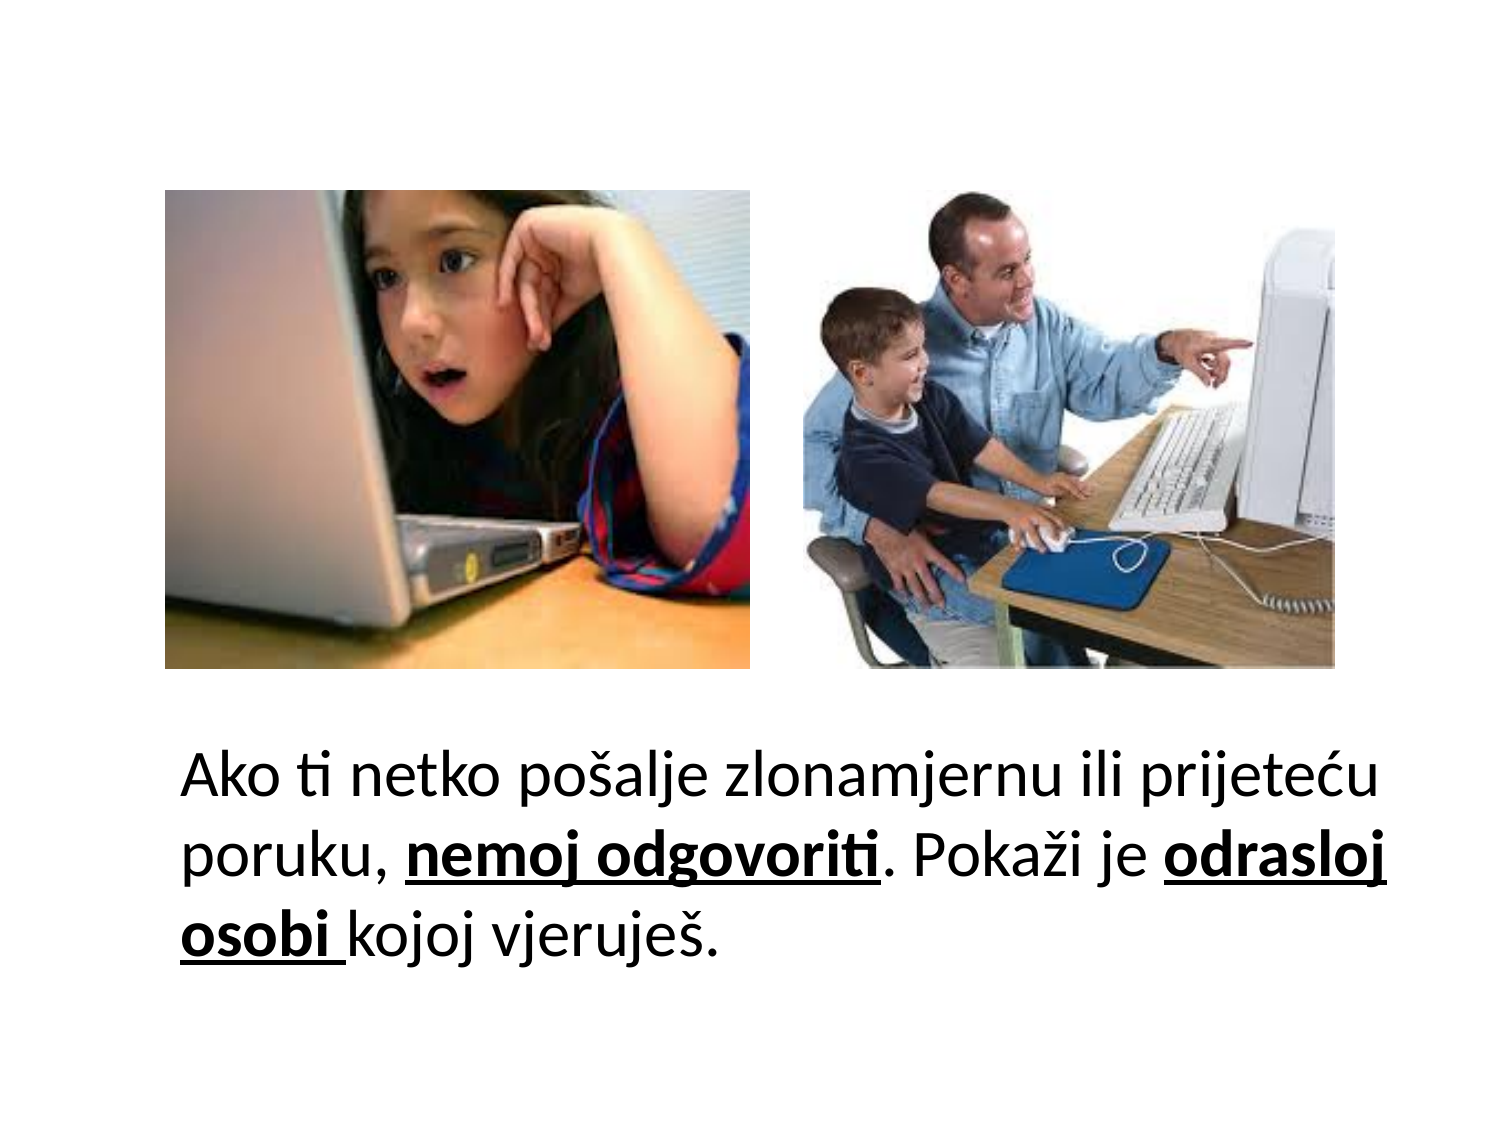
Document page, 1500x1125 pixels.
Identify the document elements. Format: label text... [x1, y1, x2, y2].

picture [802, 190, 1335, 669]
picture [165, 190, 751, 669]
list Ako ti netko pošalje zlonamjernu ili prijeteću poruku, nemoj odgovoriti. Pokaži je odrasloj osobi kojoj vjeruješ. [165, 721, 1425, 1075]
